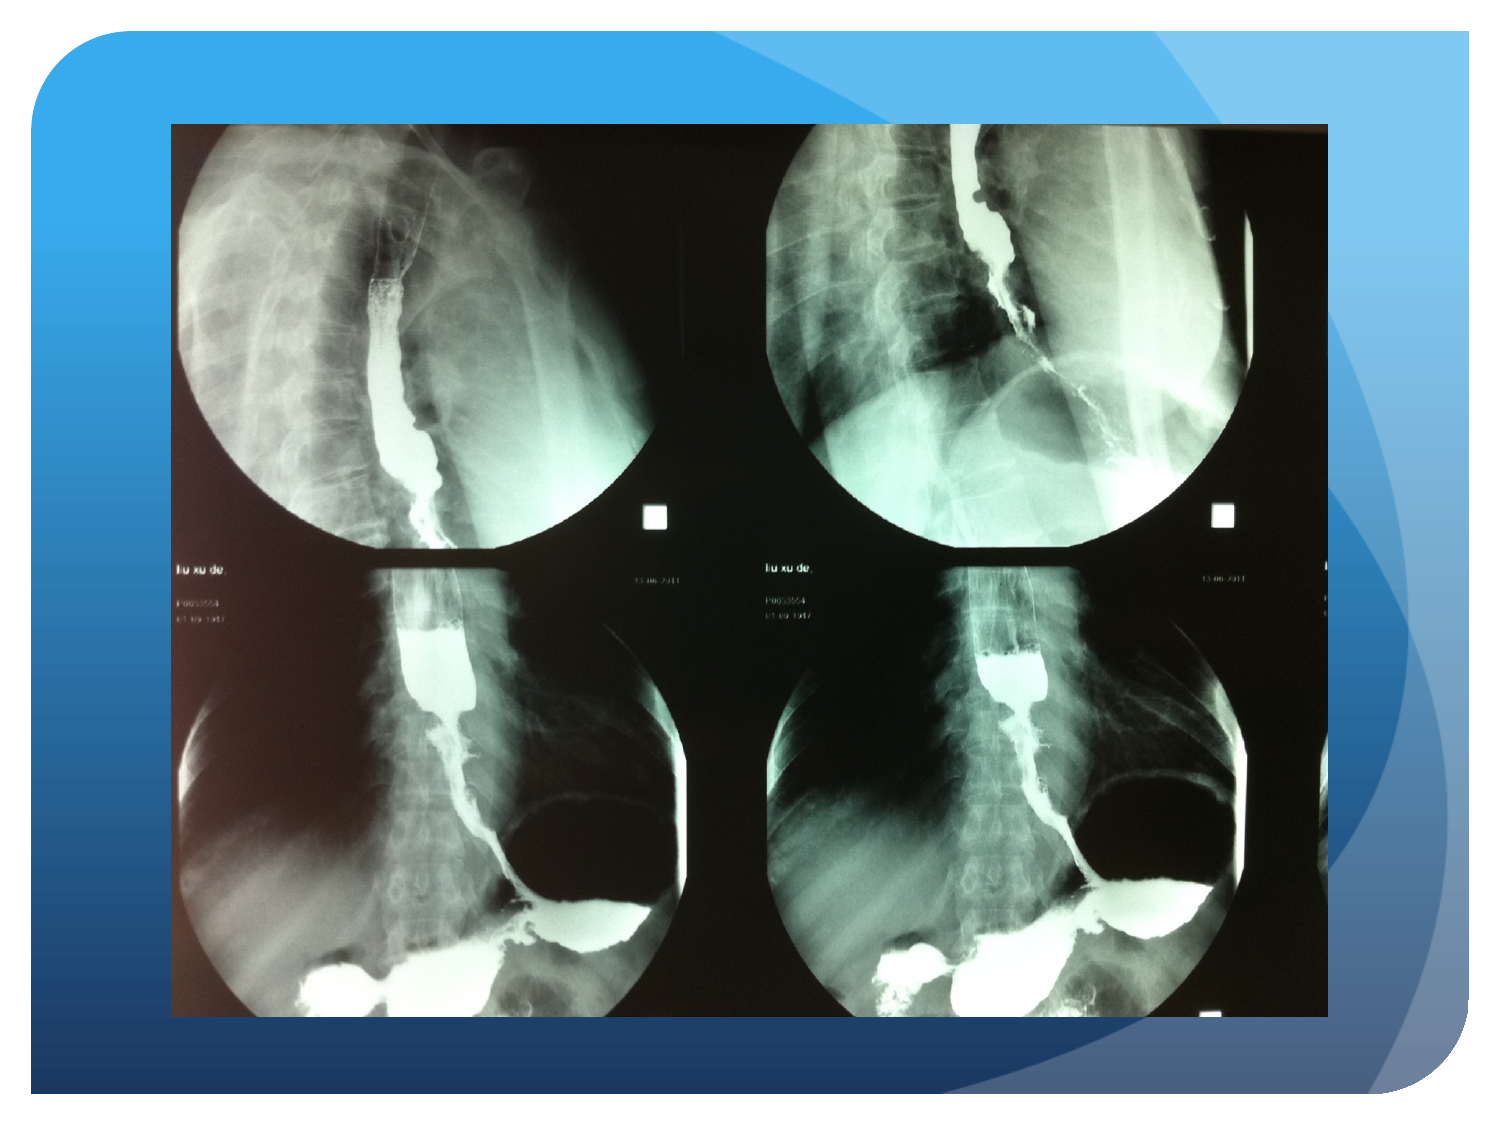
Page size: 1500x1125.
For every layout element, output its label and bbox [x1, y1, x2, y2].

title [127, 62, 1373, 235]
picture [24, 30, 1473, 1094]
